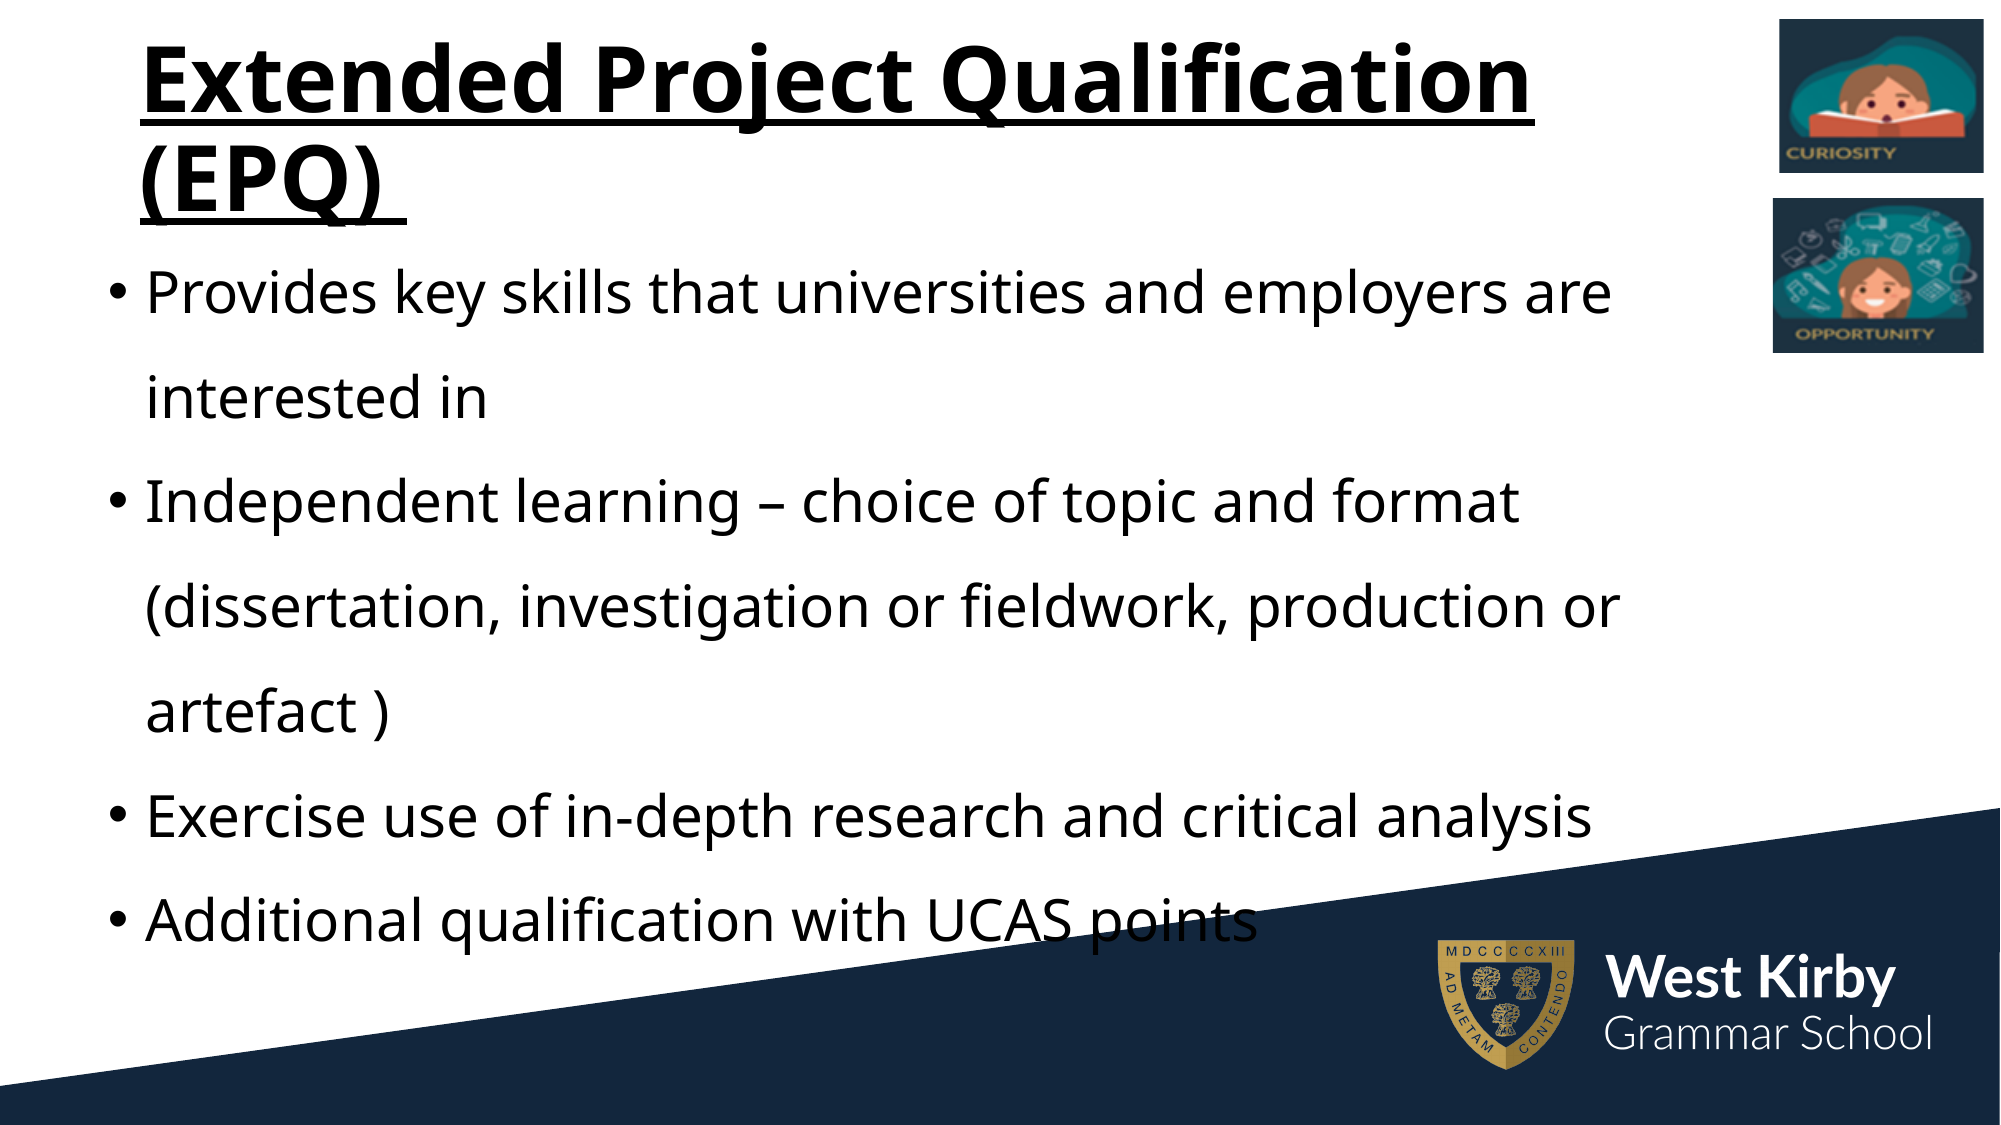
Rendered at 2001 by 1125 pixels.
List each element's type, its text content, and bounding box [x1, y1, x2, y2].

picture [1412, 914, 1956, 1096]
picture [1772, 198, 1984, 353]
title Extended Project Qualification (EPQ) [124, 50, 1791, 214]
list Provides key skills that universities and employers are interested in Independent learning – choice of topic and format (dissertation, investigation or fieldwork, production or artefact ) Exercise use of in-depth research and critical analysis Additional qualification with UCAS points [93, 212, 1753, 1028]
picture [1779, 19, 1984, 173]
